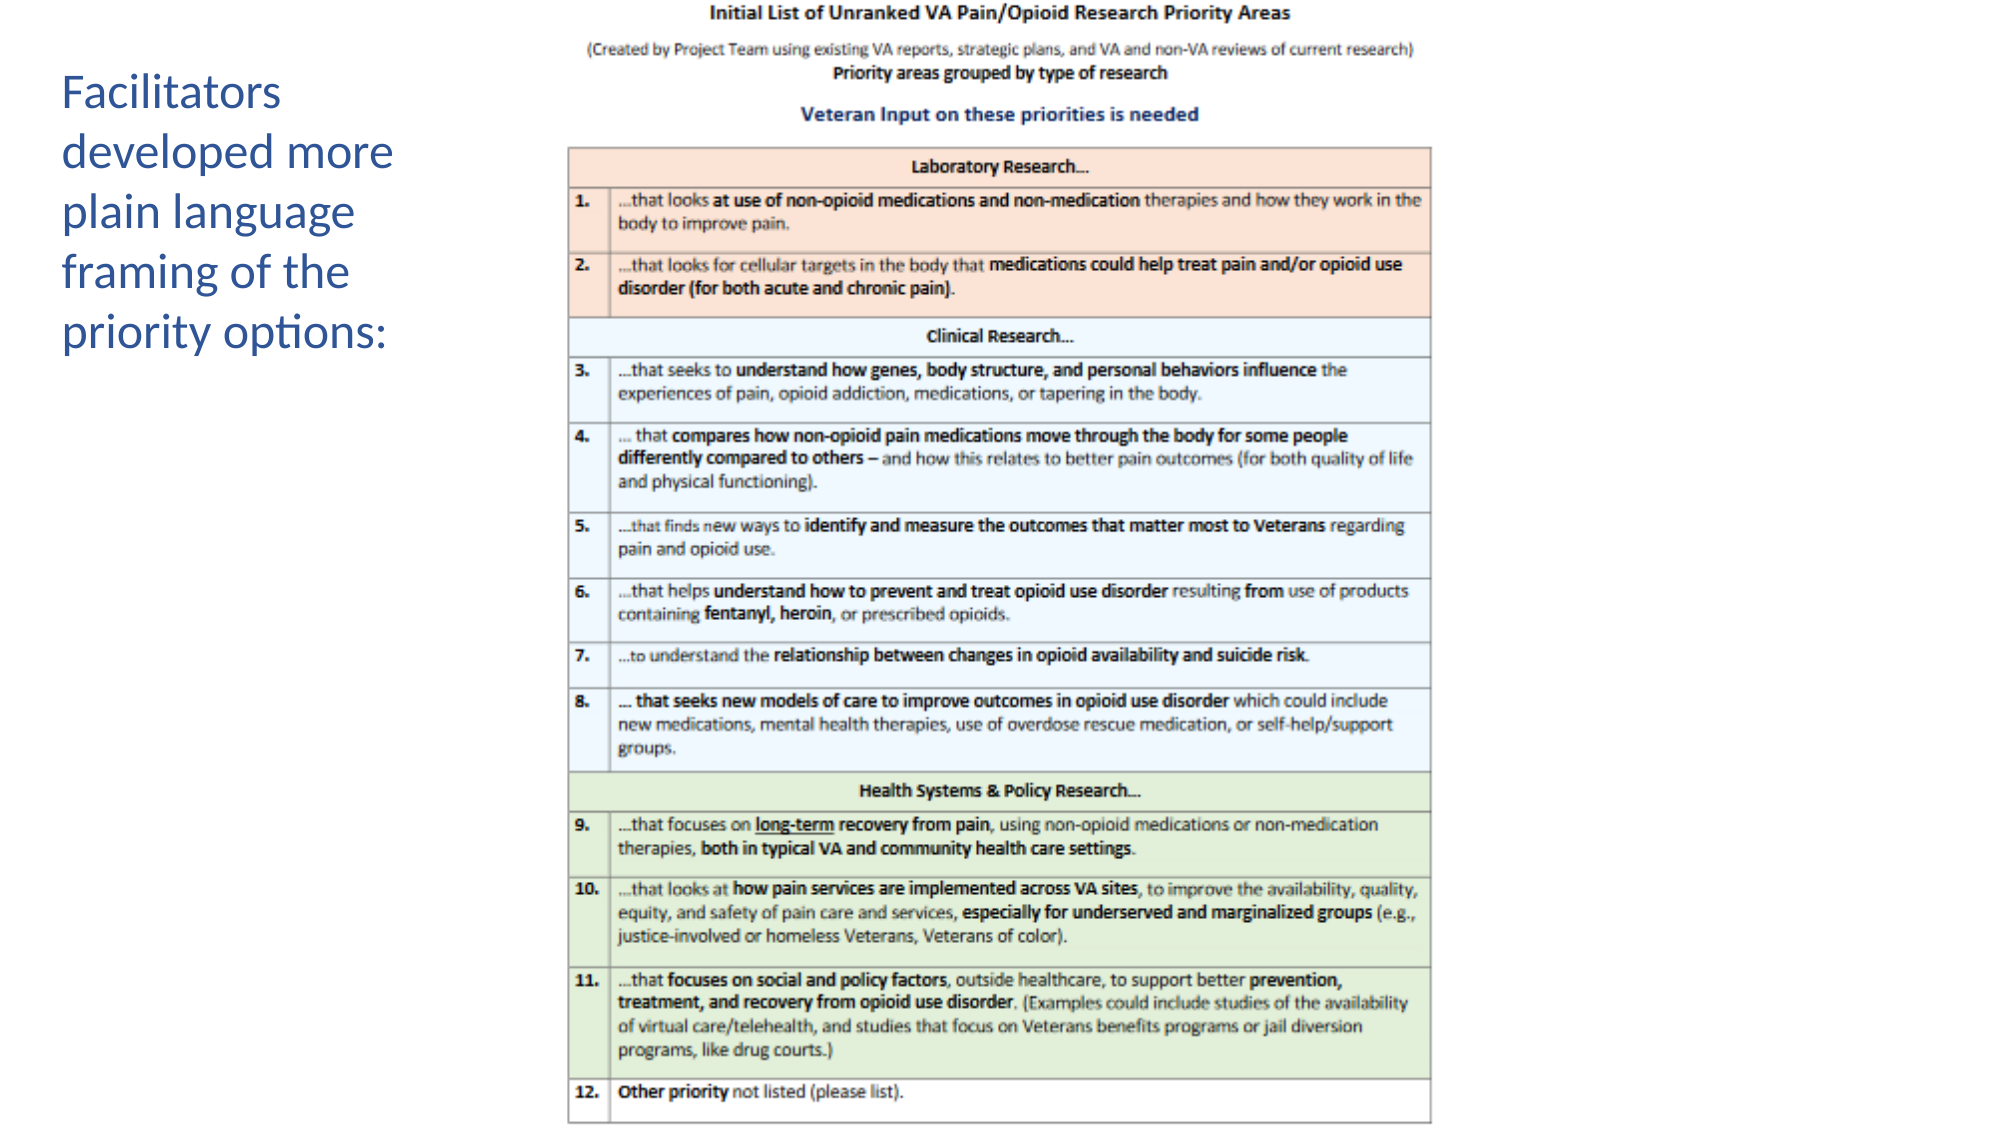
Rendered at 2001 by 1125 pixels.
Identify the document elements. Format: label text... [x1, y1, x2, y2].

picture [567, 0, 1433, 1125]
text_box Facilitators developed more plain language framing of the priority options: [46, 51, 475, 367]
